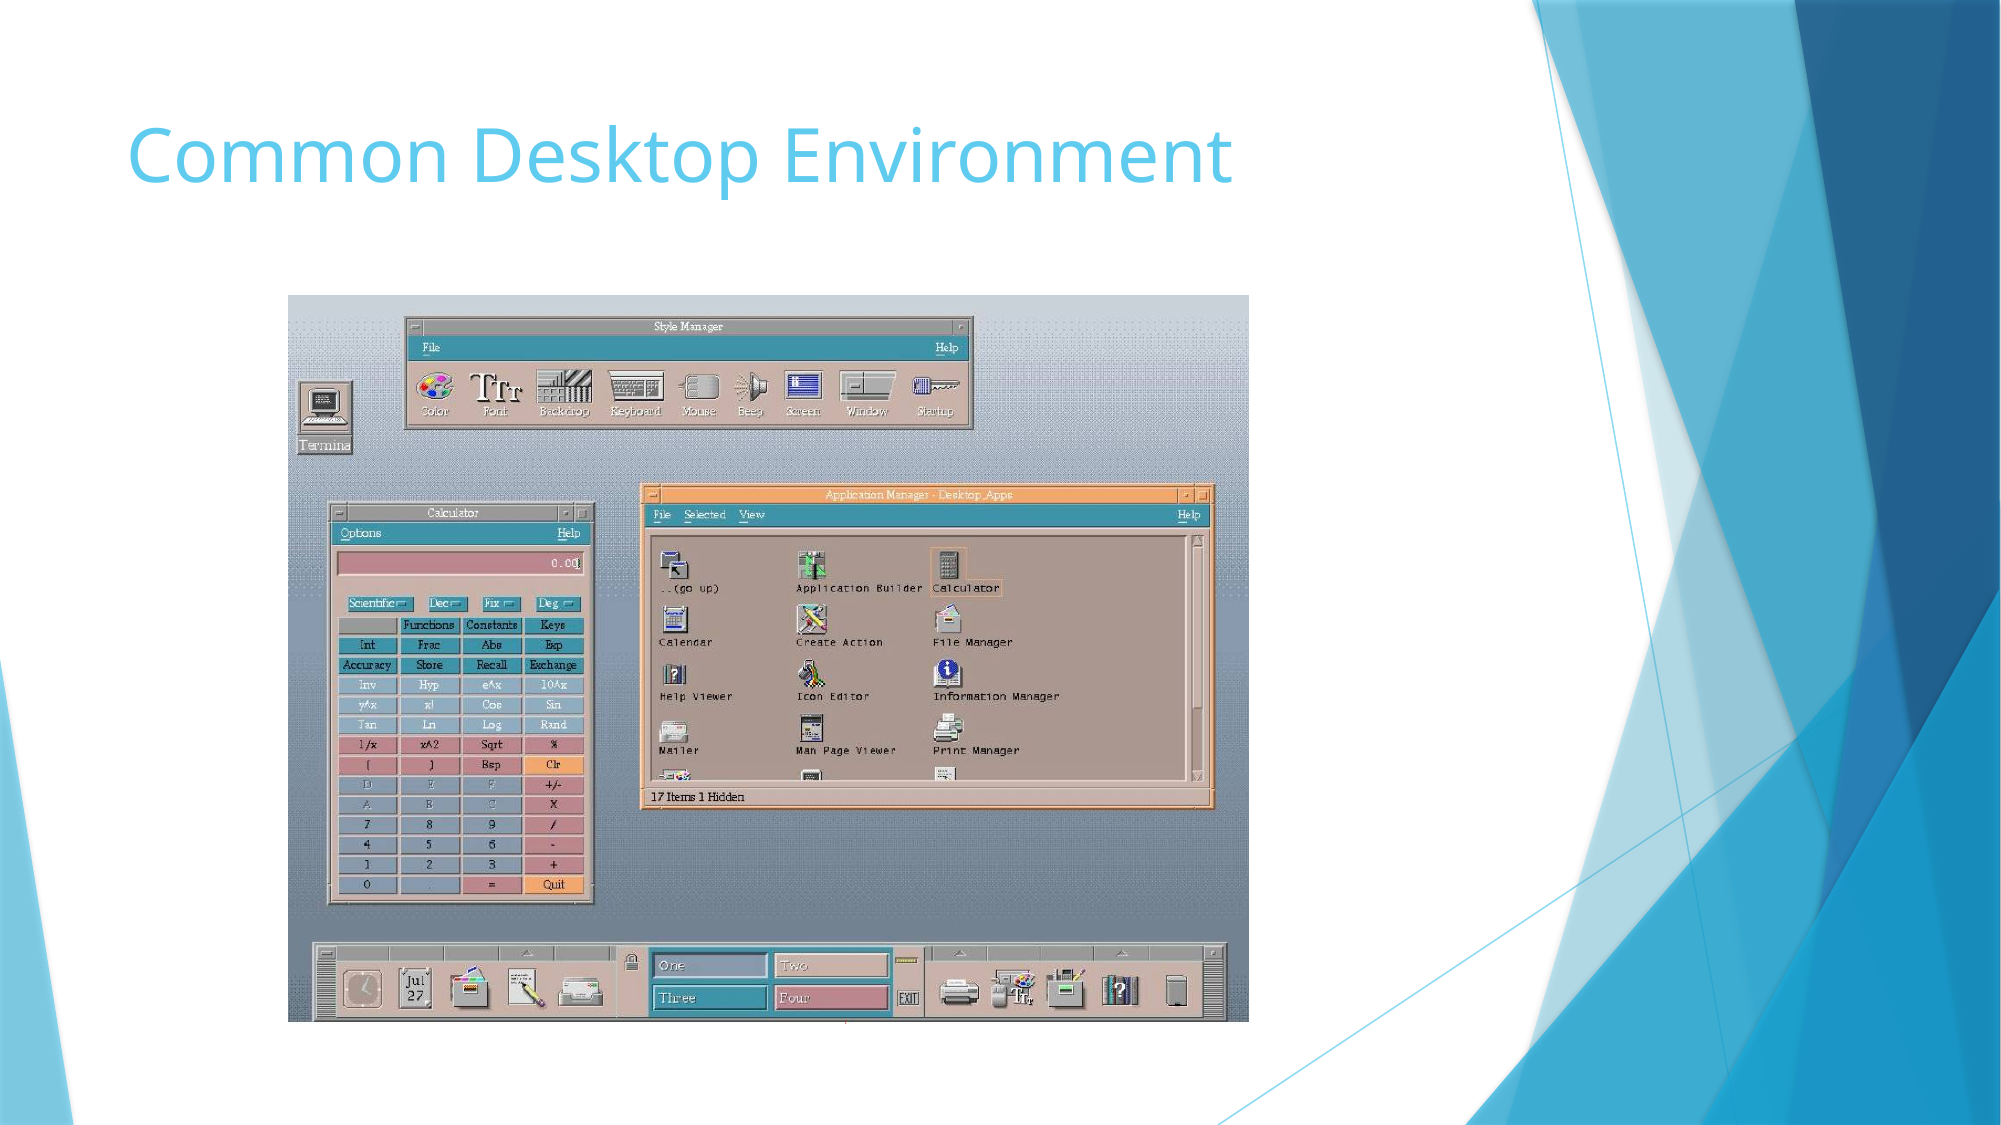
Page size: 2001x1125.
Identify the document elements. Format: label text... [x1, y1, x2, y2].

picture [287, 294, 1249, 1024]
title Common Desktop Environment [111, 99, 1522, 317]
